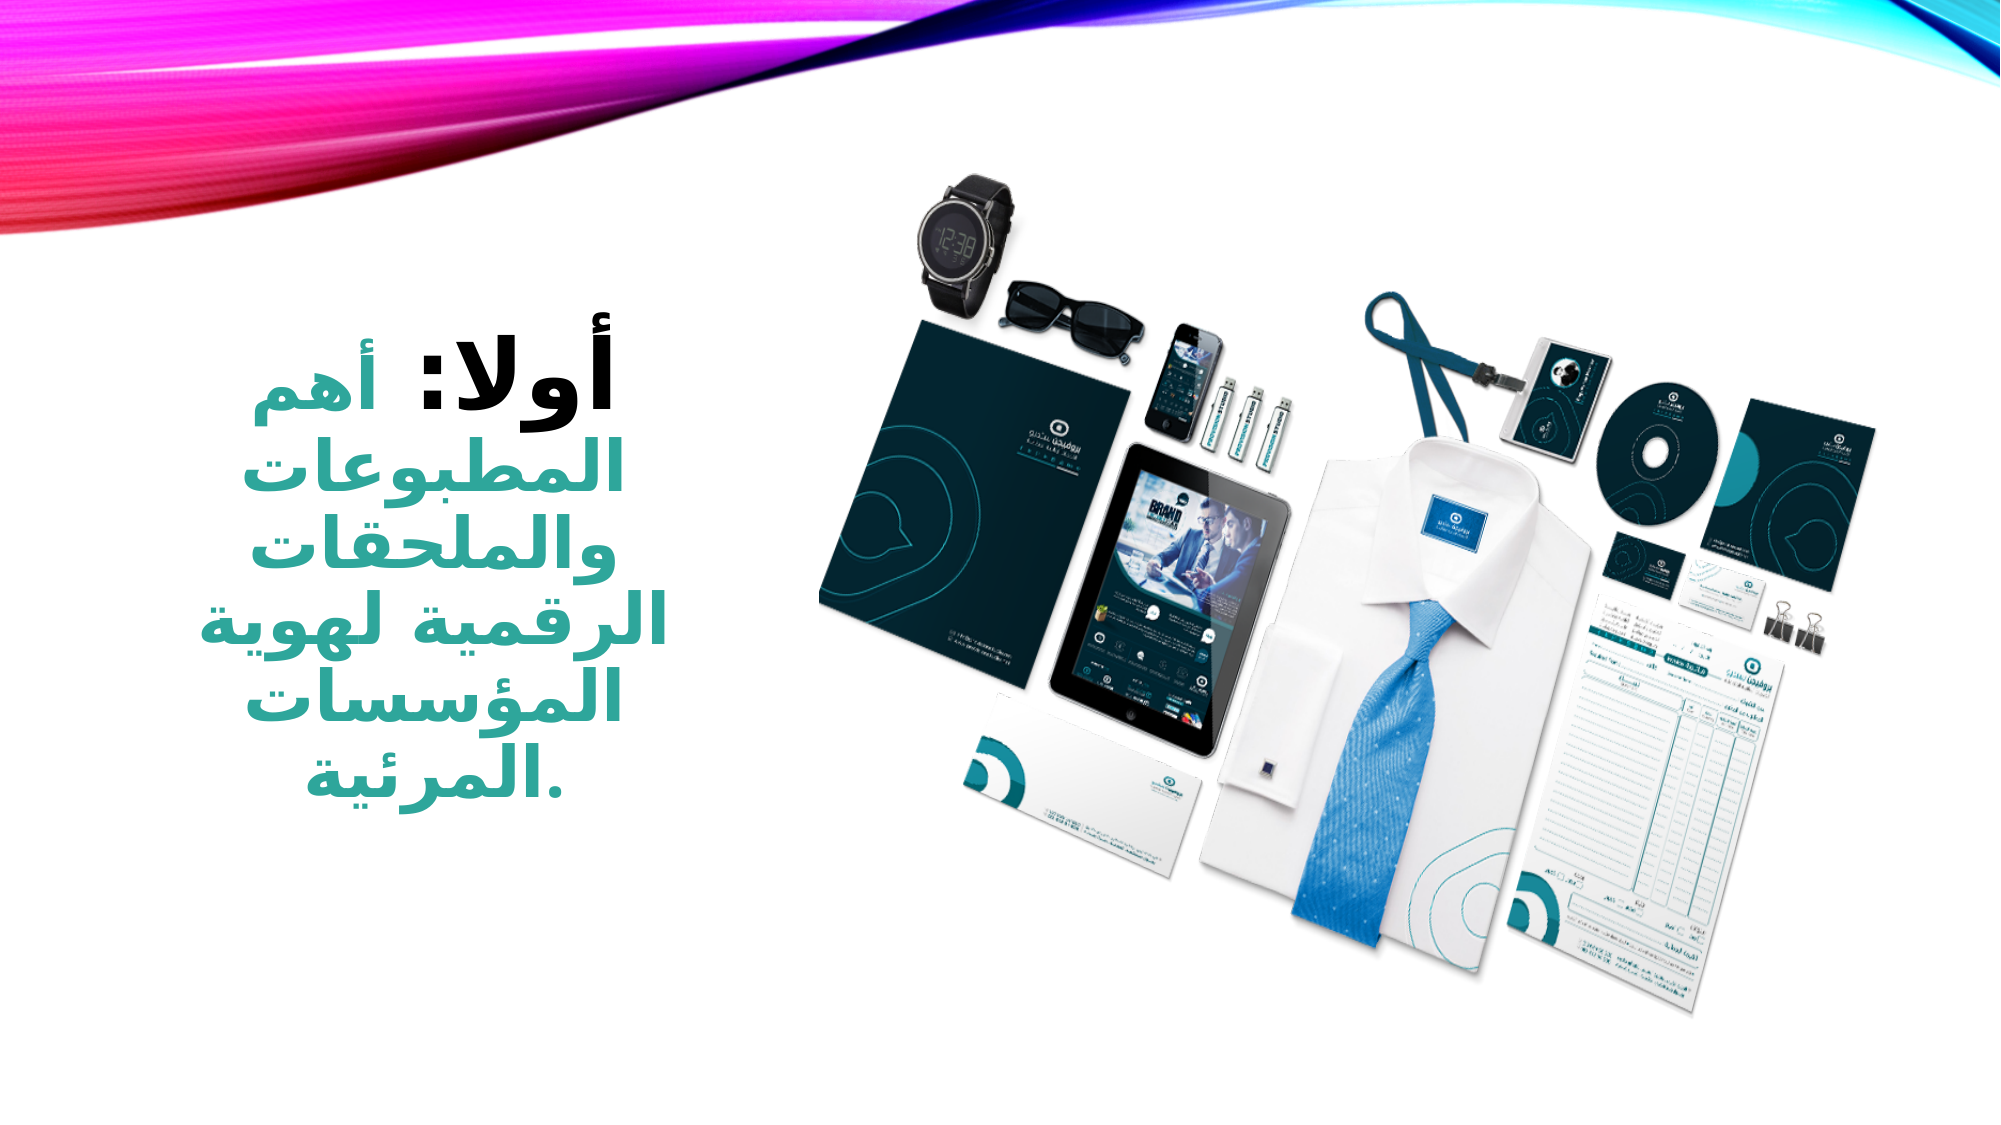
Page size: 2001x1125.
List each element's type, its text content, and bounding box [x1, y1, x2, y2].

picture [1910, 0, 2000, 45]
list أولا: أهم المطبوعات والملحقات الرقمية لهوية المؤسسات المرئية. [97, 317, 773, 826]
picture [0, 0, 2000, 1021]
picture [1890, 0, 2000, 75]
